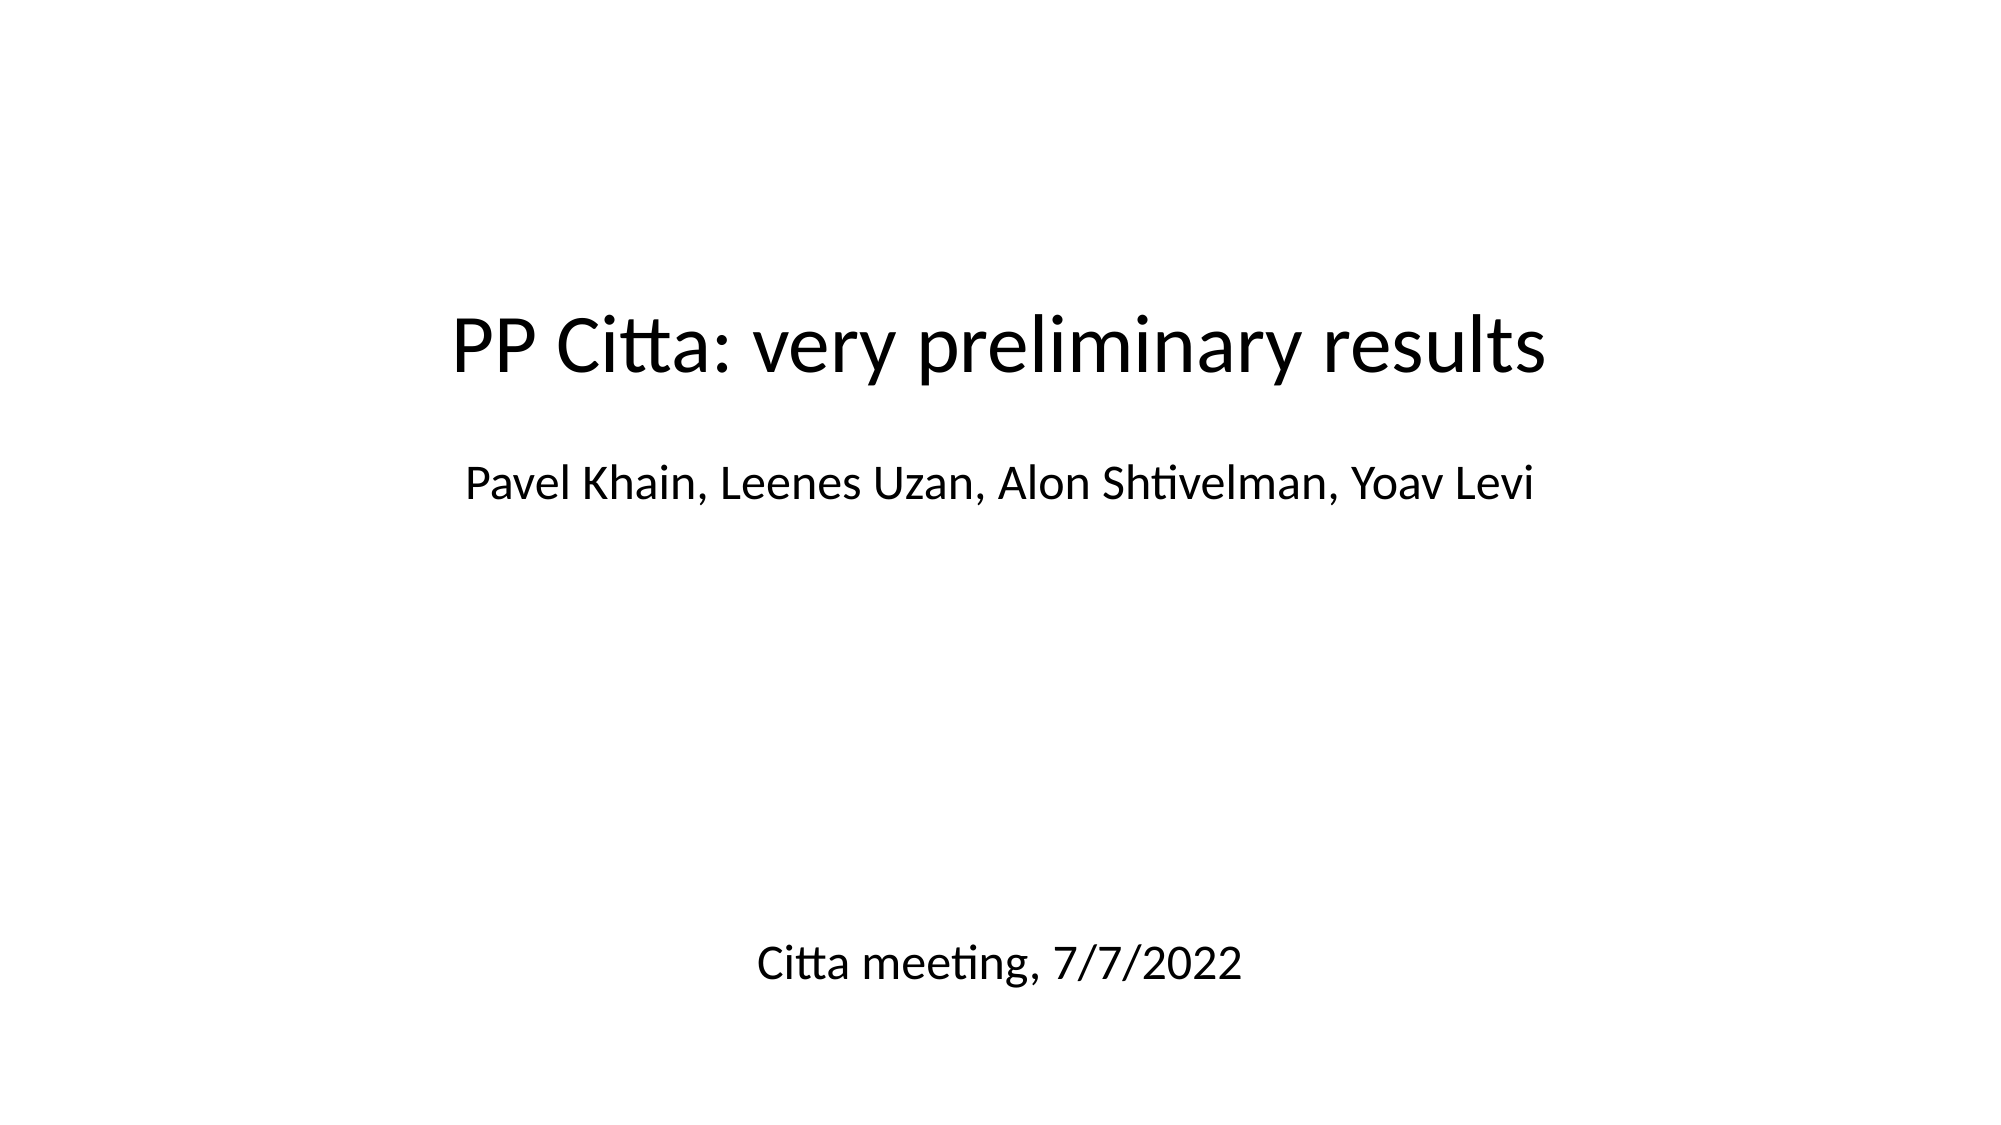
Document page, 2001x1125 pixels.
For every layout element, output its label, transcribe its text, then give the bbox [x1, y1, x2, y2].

text_box PP Citta: very preliminary results Pavel Khain, Leenes Uzan, Alon Shtivelman, Yoav Levi Citta meeting, 7/7/2022 [0, 281, 2000, 997]
